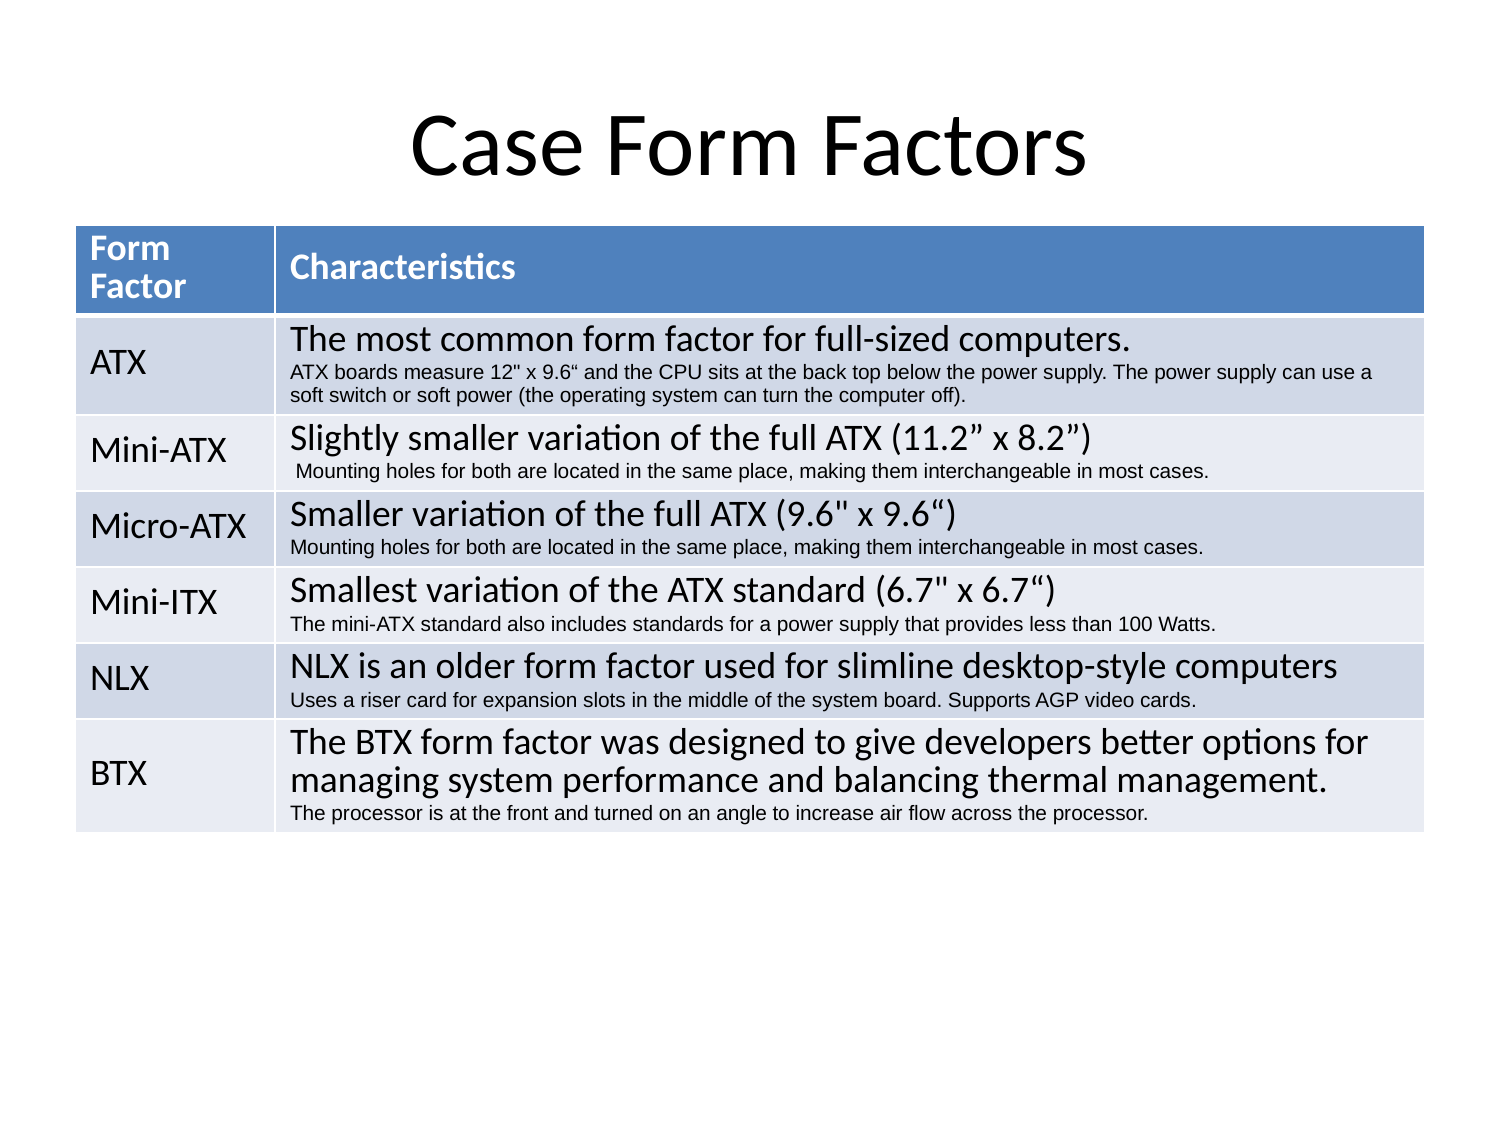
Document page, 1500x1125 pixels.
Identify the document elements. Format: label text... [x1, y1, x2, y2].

table_cell BTX [76, 720, 274, 832]
table_cell NLX [76, 644, 274, 718]
table_cell NLX is an older form factor used for slimline desktop-style computers Uses a riser card for expansion slots in the middle of the system board. Supports AGP video cards. [276, 644, 1424, 718]
table_cell Slightly smaller variation of the full ATX (11.2” x 8.2”) Mounting holes for both are located in the same place, making them interchangeable in most cases. [276, 416, 1424, 490]
table_header Characteristics [276, 226, 1424, 313]
table_cell The BTX form factor was designed to give developers better options for managing system performance and balancing thermal management. The processor is at the front and turned on an angle to increase air flow across the processor. [276, 720, 1424, 832]
table_cell Mini-ITX [76, 568, 274, 642]
table_cell The most common form factor for full-sized computers. ATX boards measure 12" x 9.6“ and the CPU sits at the back top below the power supply. The power supply can use a soft switch or soft power (the operating system can turn the computer off). [276, 318, 1424, 414]
table_cell Smallest variation of the ATX standard (6.7" x 6.7“) The mini-ATX standard also includes standards for a power supply that provides less than 100 Watts. [276, 568, 1424, 642]
title Case Form Factors [75, 45, 1425, 224]
table_cell Mini-ATX [76, 416, 274, 490]
table_cell ATX [76, 318, 274, 414]
table_cell Smaller variation of the full ATX (9.6" x 9.6“) Mounting holes for both are located in the same place, making them interchangeable in most cases. [276, 492, 1424, 566]
table_cell Micro-ATX [76, 492, 274, 566]
table_header Form Factor [76, 226, 274, 313]
